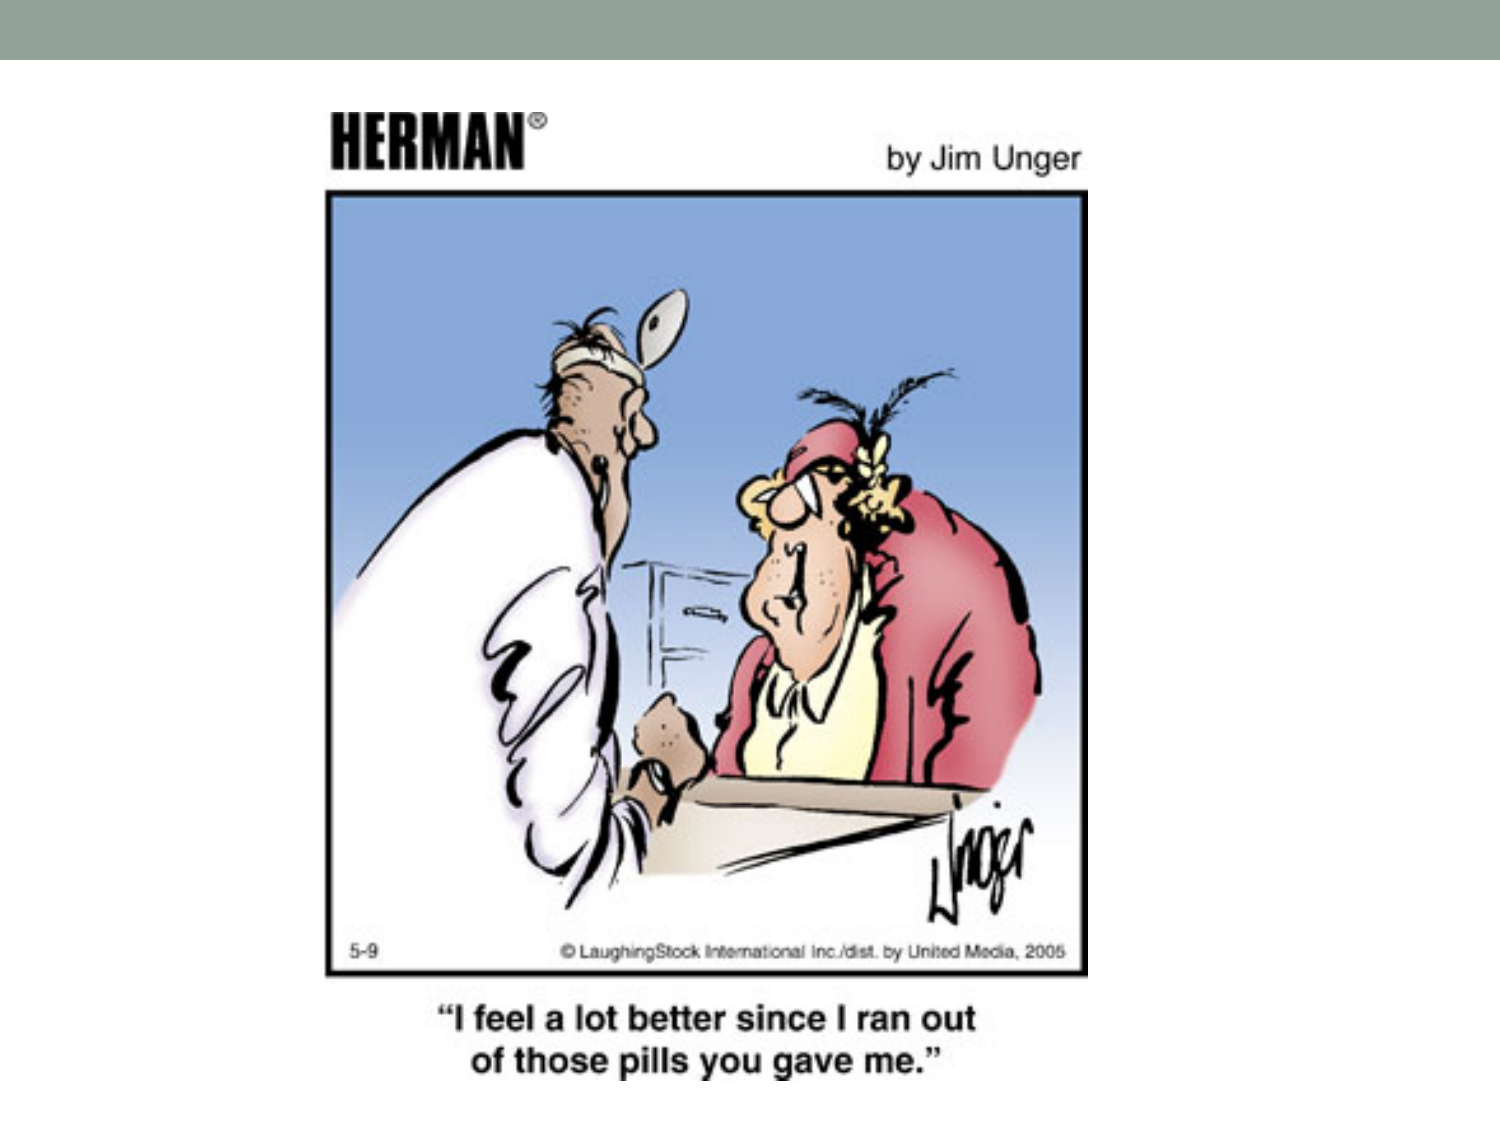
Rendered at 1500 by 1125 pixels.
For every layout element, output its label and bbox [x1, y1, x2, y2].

picture [324, 112, 1088, 1082]
